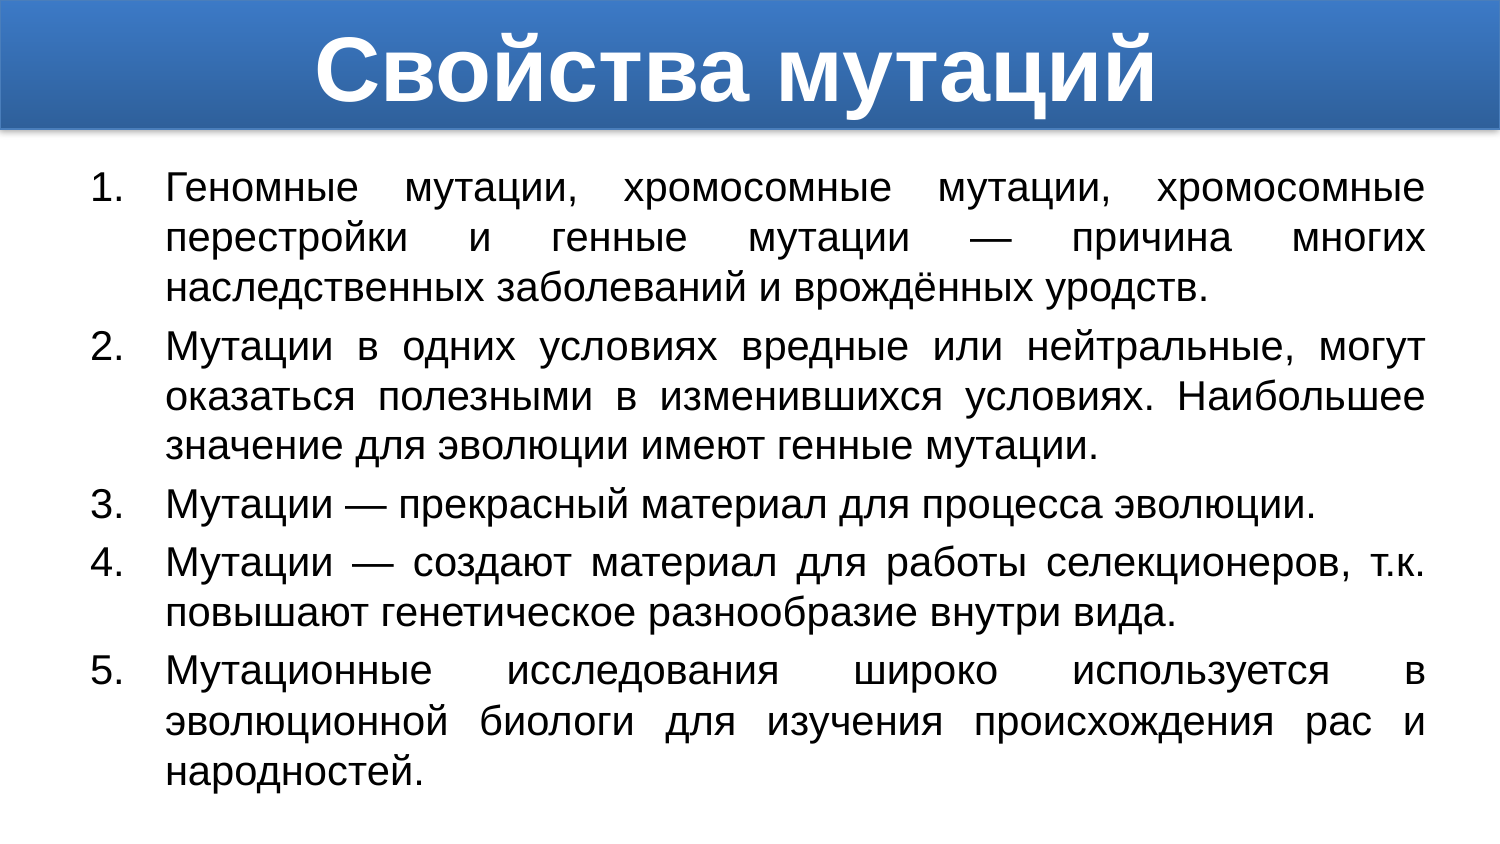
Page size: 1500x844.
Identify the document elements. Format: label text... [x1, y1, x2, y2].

list Геномные мутации, хромосомные мутации, хромосомные перестройки и генные мутации — причина многих наследственных заболеваний и врождённых уродств. Мутации в одних условиях вредные или нейтральные, могут оказаться полезными в изменившихся условиях. Наибольшее значение для эволюции имеют генные мутации. Мутации — прекрасный материал для процесса эволюции. Мутации — создают материал для работы селекционеров, т.к. повышают генетическое разнообразие внутри вида. Мутационные исследования широко используется в эволюционной биологи для изучения происхождения рас и народностей. [74, 152, 1442, 809]
title Свойства мутаций [0, 0, 1500, 130]
